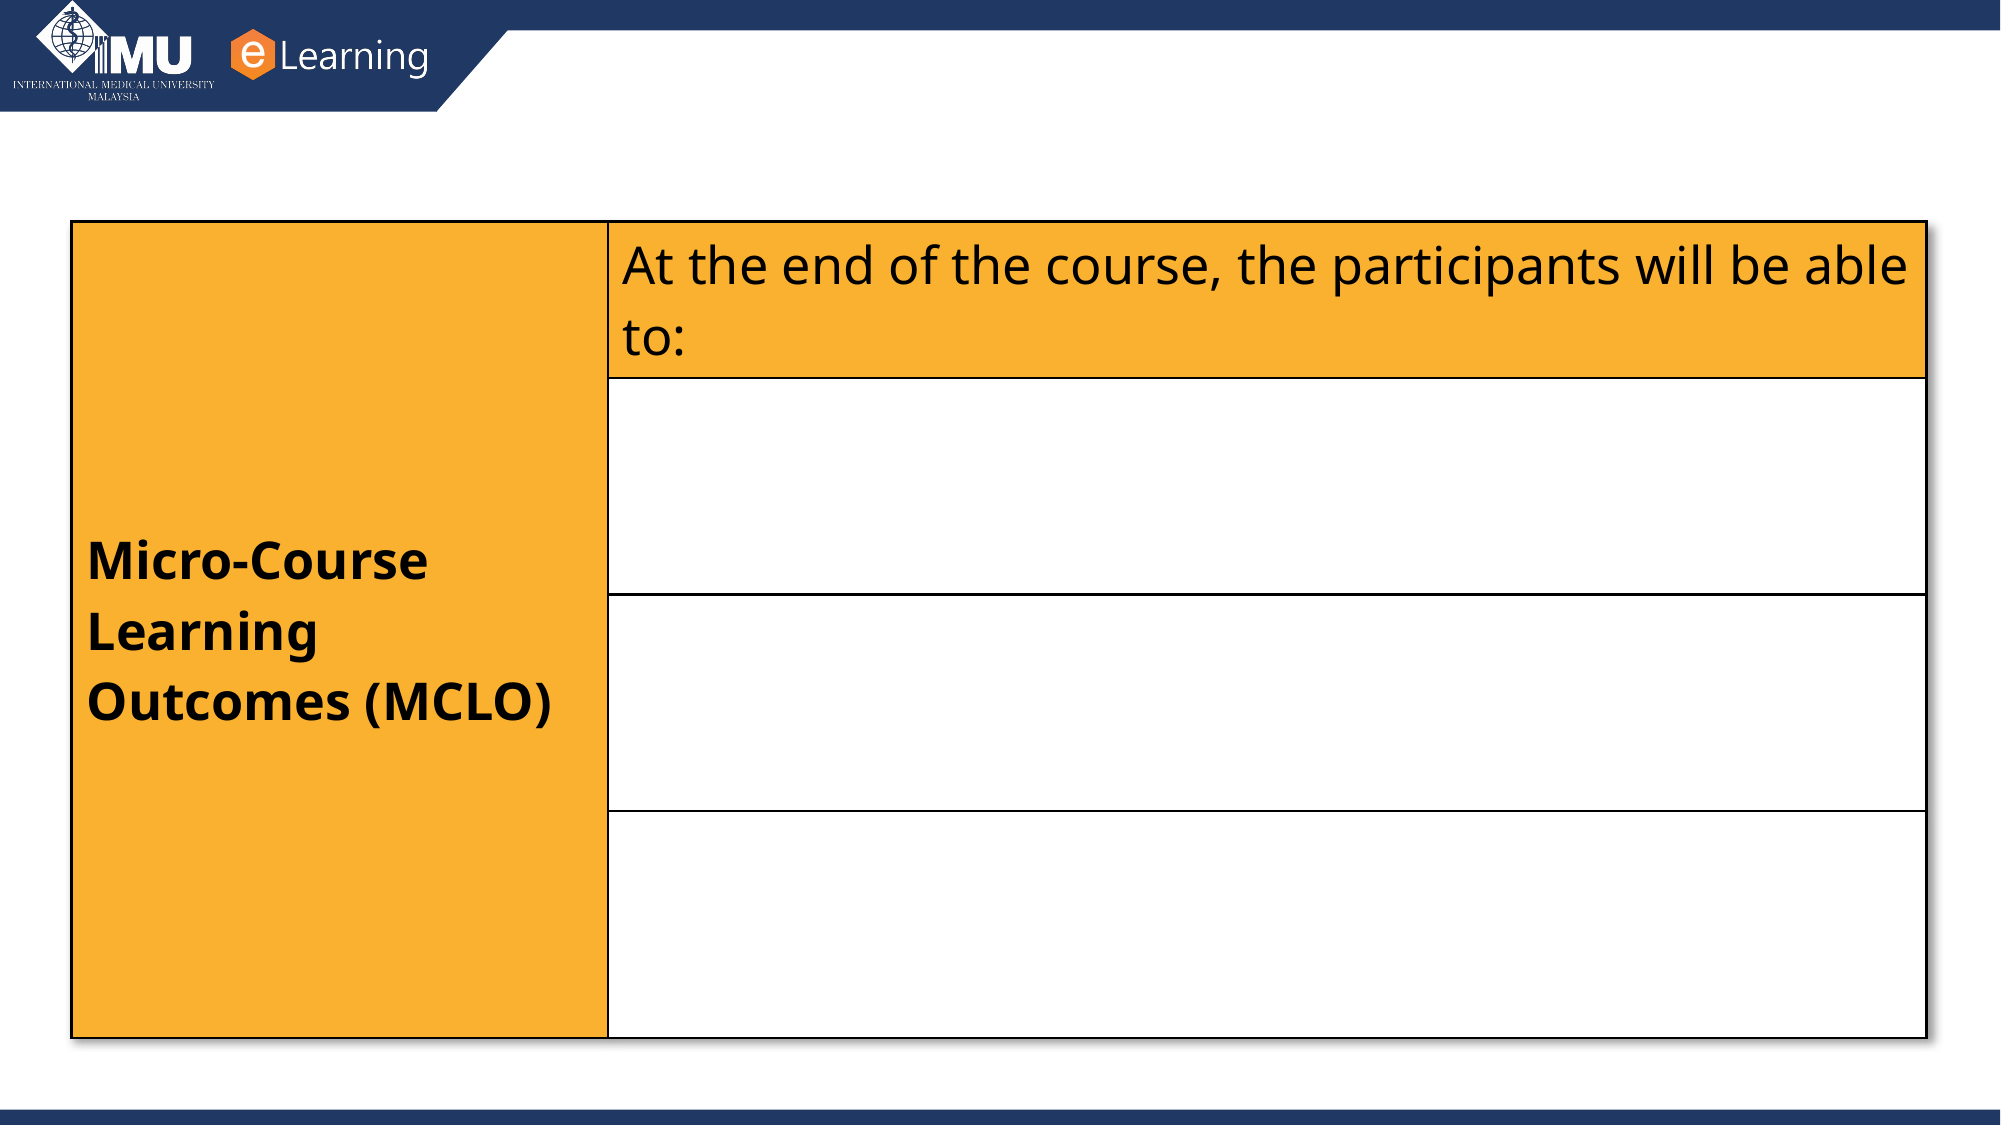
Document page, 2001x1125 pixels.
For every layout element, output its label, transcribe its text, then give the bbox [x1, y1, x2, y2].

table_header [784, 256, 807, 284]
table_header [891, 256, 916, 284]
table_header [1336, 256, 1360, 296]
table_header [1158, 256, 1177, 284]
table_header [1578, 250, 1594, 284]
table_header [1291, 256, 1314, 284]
table_header Micro-Course Learning Outcomes (MCLO) [73, 223, 607, 1037]
table_cell [609, 596, 1925, 810]
table_cell [609, 812, 1925, 1037]
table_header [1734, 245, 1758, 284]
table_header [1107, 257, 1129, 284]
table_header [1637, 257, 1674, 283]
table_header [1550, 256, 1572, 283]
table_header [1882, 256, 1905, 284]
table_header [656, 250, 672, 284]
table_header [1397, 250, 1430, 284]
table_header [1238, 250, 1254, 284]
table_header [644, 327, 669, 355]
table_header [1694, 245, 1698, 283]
table_cell [609, 379, 1925, 593]
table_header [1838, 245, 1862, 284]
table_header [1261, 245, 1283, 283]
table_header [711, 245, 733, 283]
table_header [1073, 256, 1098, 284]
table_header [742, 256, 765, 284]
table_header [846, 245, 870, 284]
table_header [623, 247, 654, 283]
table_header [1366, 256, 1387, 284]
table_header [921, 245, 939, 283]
picture [11, 0, 432, 105]
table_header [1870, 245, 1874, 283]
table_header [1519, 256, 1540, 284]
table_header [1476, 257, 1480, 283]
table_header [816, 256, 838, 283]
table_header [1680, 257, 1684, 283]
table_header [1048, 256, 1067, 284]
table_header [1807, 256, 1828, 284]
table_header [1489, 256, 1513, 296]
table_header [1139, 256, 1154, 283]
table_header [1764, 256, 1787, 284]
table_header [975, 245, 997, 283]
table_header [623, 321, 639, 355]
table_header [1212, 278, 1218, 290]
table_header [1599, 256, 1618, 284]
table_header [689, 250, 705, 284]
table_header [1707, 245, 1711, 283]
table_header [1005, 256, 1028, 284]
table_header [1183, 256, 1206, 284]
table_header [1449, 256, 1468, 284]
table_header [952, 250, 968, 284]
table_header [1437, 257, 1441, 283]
